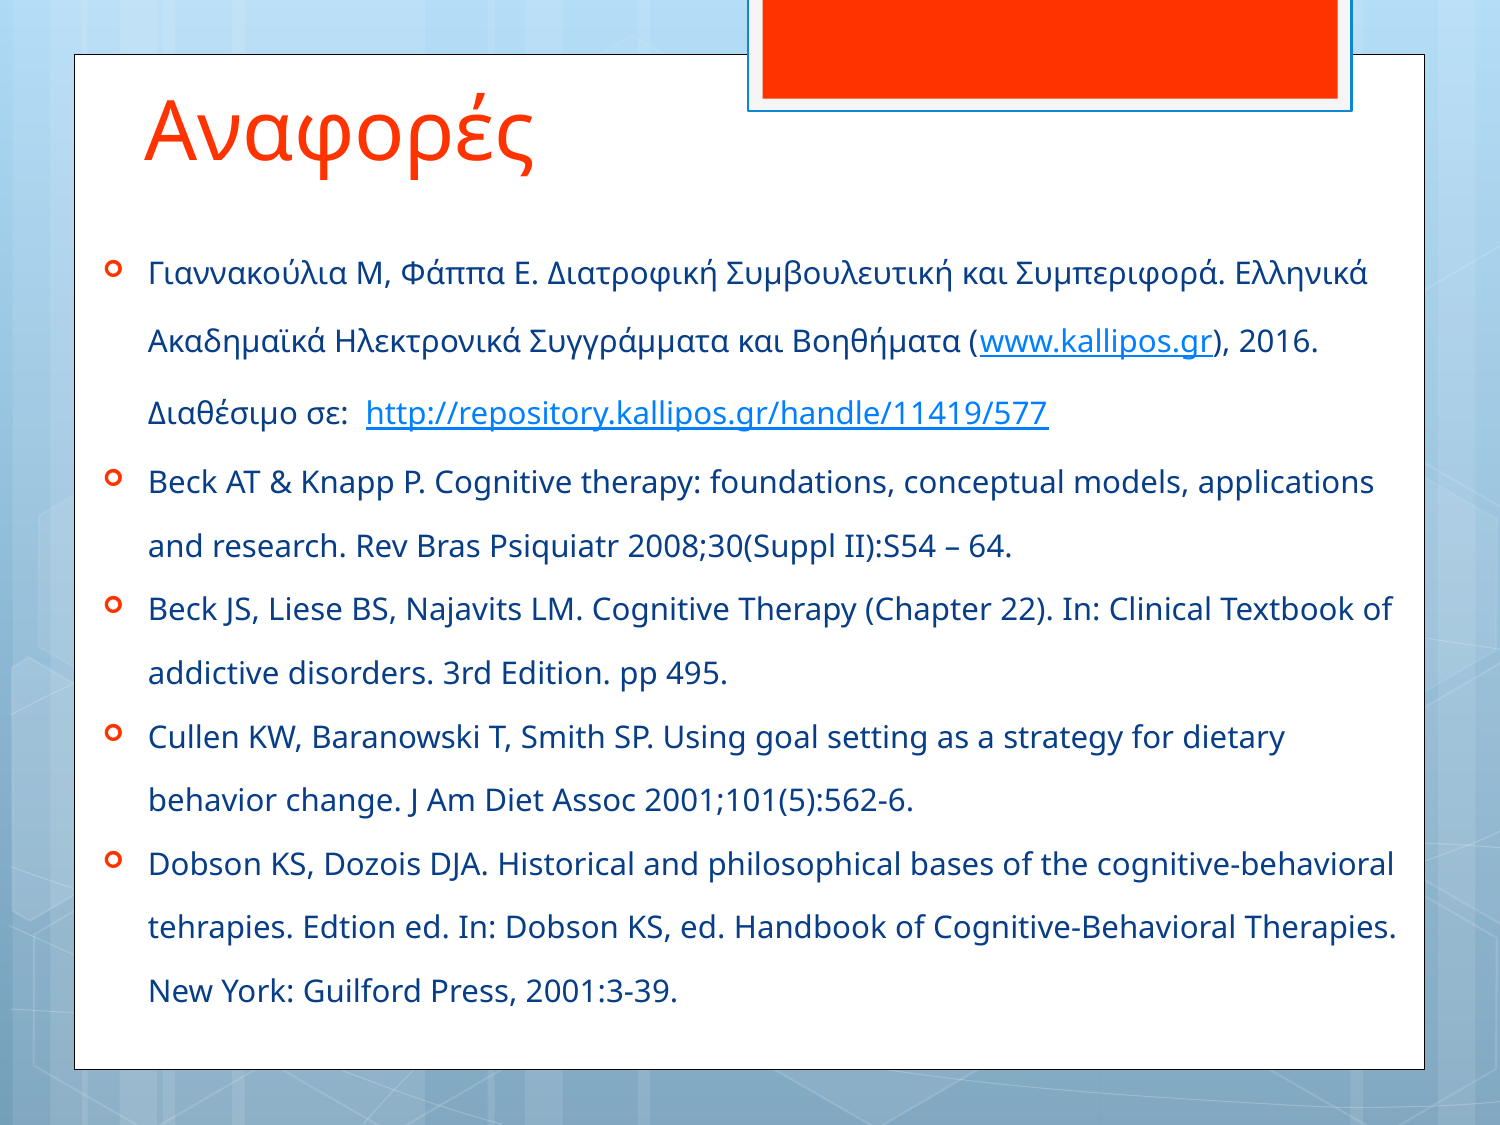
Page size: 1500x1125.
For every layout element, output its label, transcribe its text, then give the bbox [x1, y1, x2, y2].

title Αναφορές [129, 56, 1282, 185]
list Γιαννακούλια Μ, Φάππα Ε. Διατροφική Συμβουλευτική και Συμπεριφορά. Ελληνικά Ακαδημαϊκά Ηλεκτρονικά Συγγράμματα και Βοηθήματα (www.kallipos.gr), 2016. Διαθέσιμο σε: http://repository.kallipos.gr/handle/11419/577 Beck AT & Knapp P. Cognitive therapy: foundations, conceptual models, applications and research. Rev Bras Psiquiatr 2008;30(Suppl II):S54 – 64. Beck JS, Liese BS, Najavits LM. Cognitive Therapy (Chapter 22). In: Clinical Textbook of addictive disorders. 3rd Edition. pp 495. Cullen KW, Baranowski T, Smith SP. Using goal setting as a strategy for dietary behavior change. J Am Diet Assoc 2001;101(5):562-6. Dobson KS, Dozois DJA. Historical and philosophical bases of the cognitive-behavioral tehrapies. Edtion ed. In: Dobson KS, ed. Handbook of Cognitive-Behavioral Therapies. New York: Guilford Press, 2001:3-39. [76, 219, 1424, 1047]
